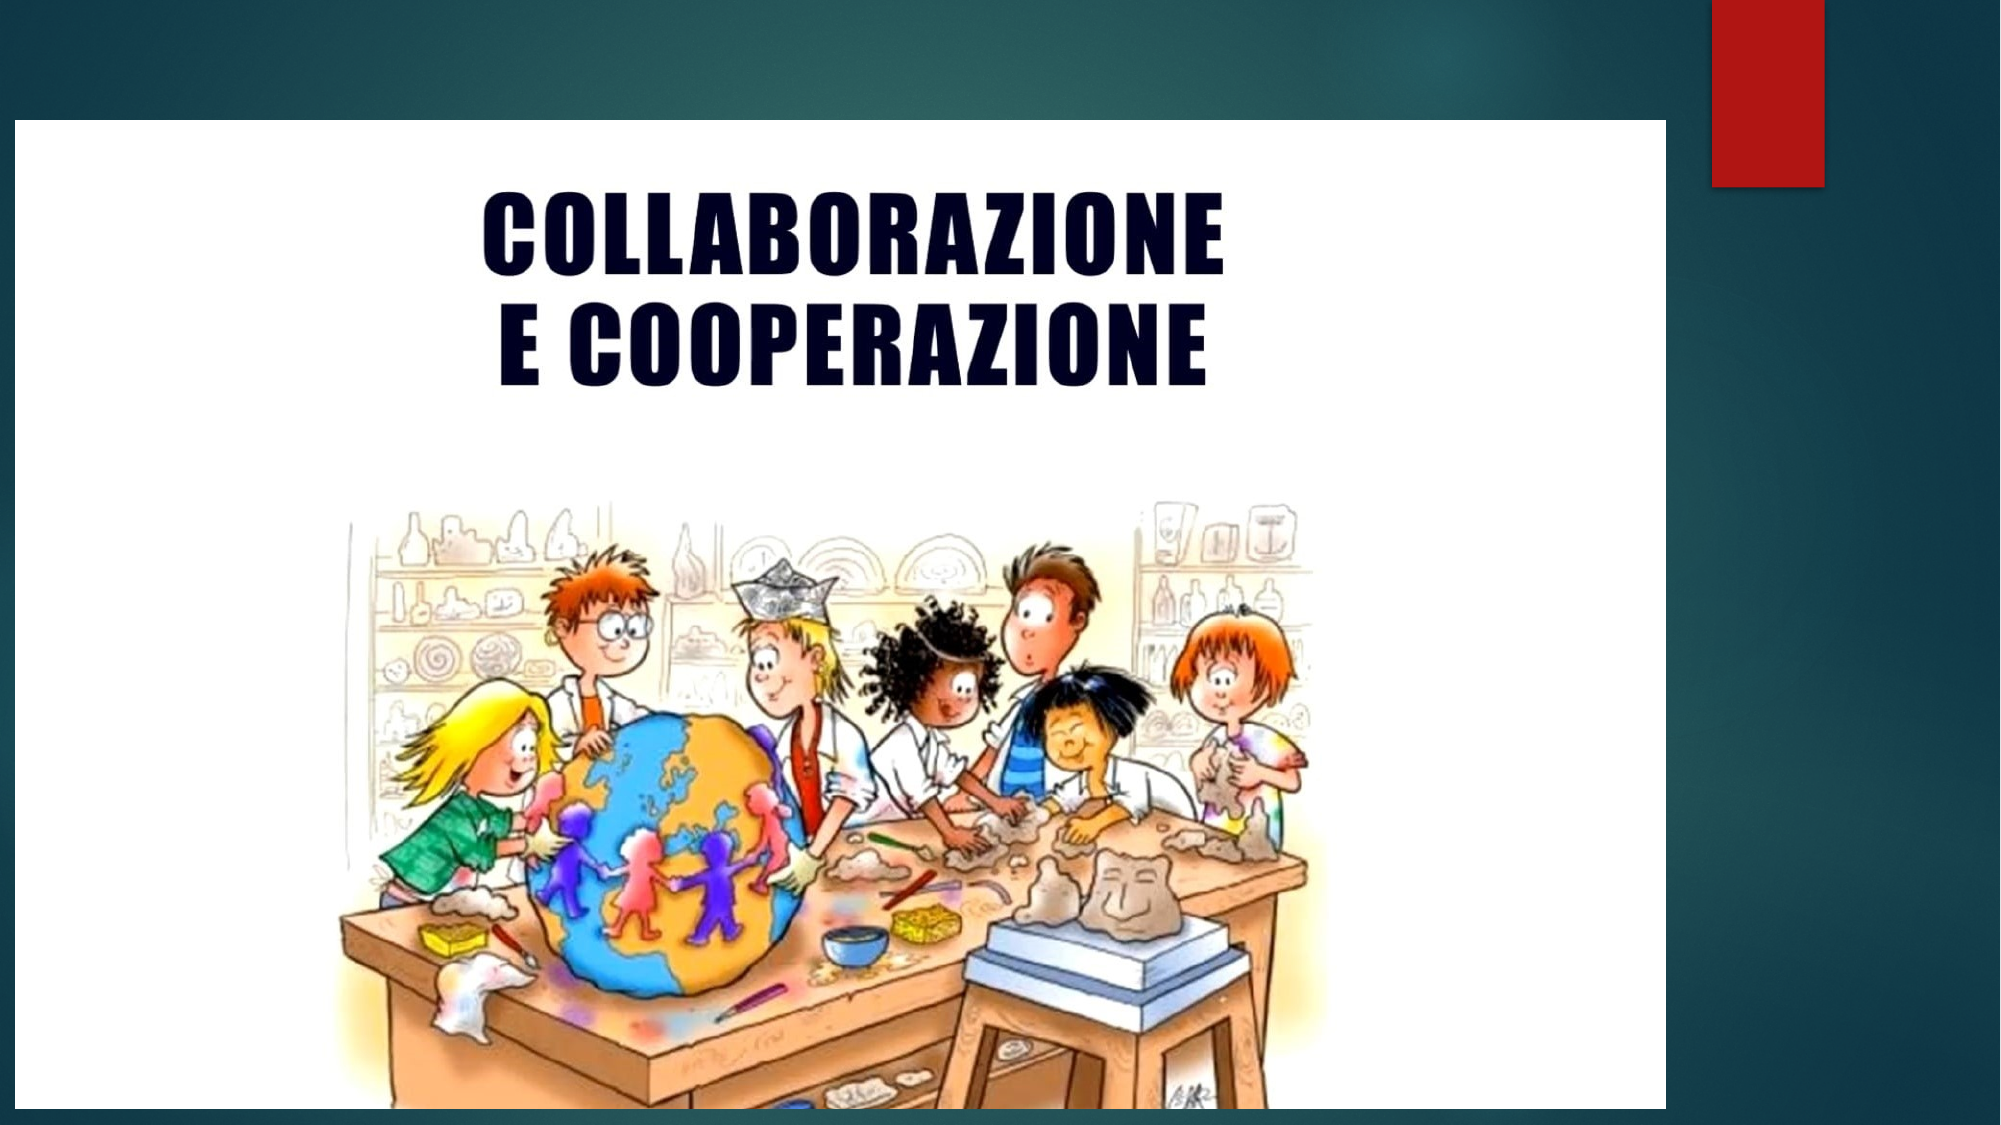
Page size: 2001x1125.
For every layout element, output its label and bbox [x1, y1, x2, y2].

picture [0, 0, 1667, 1125]
